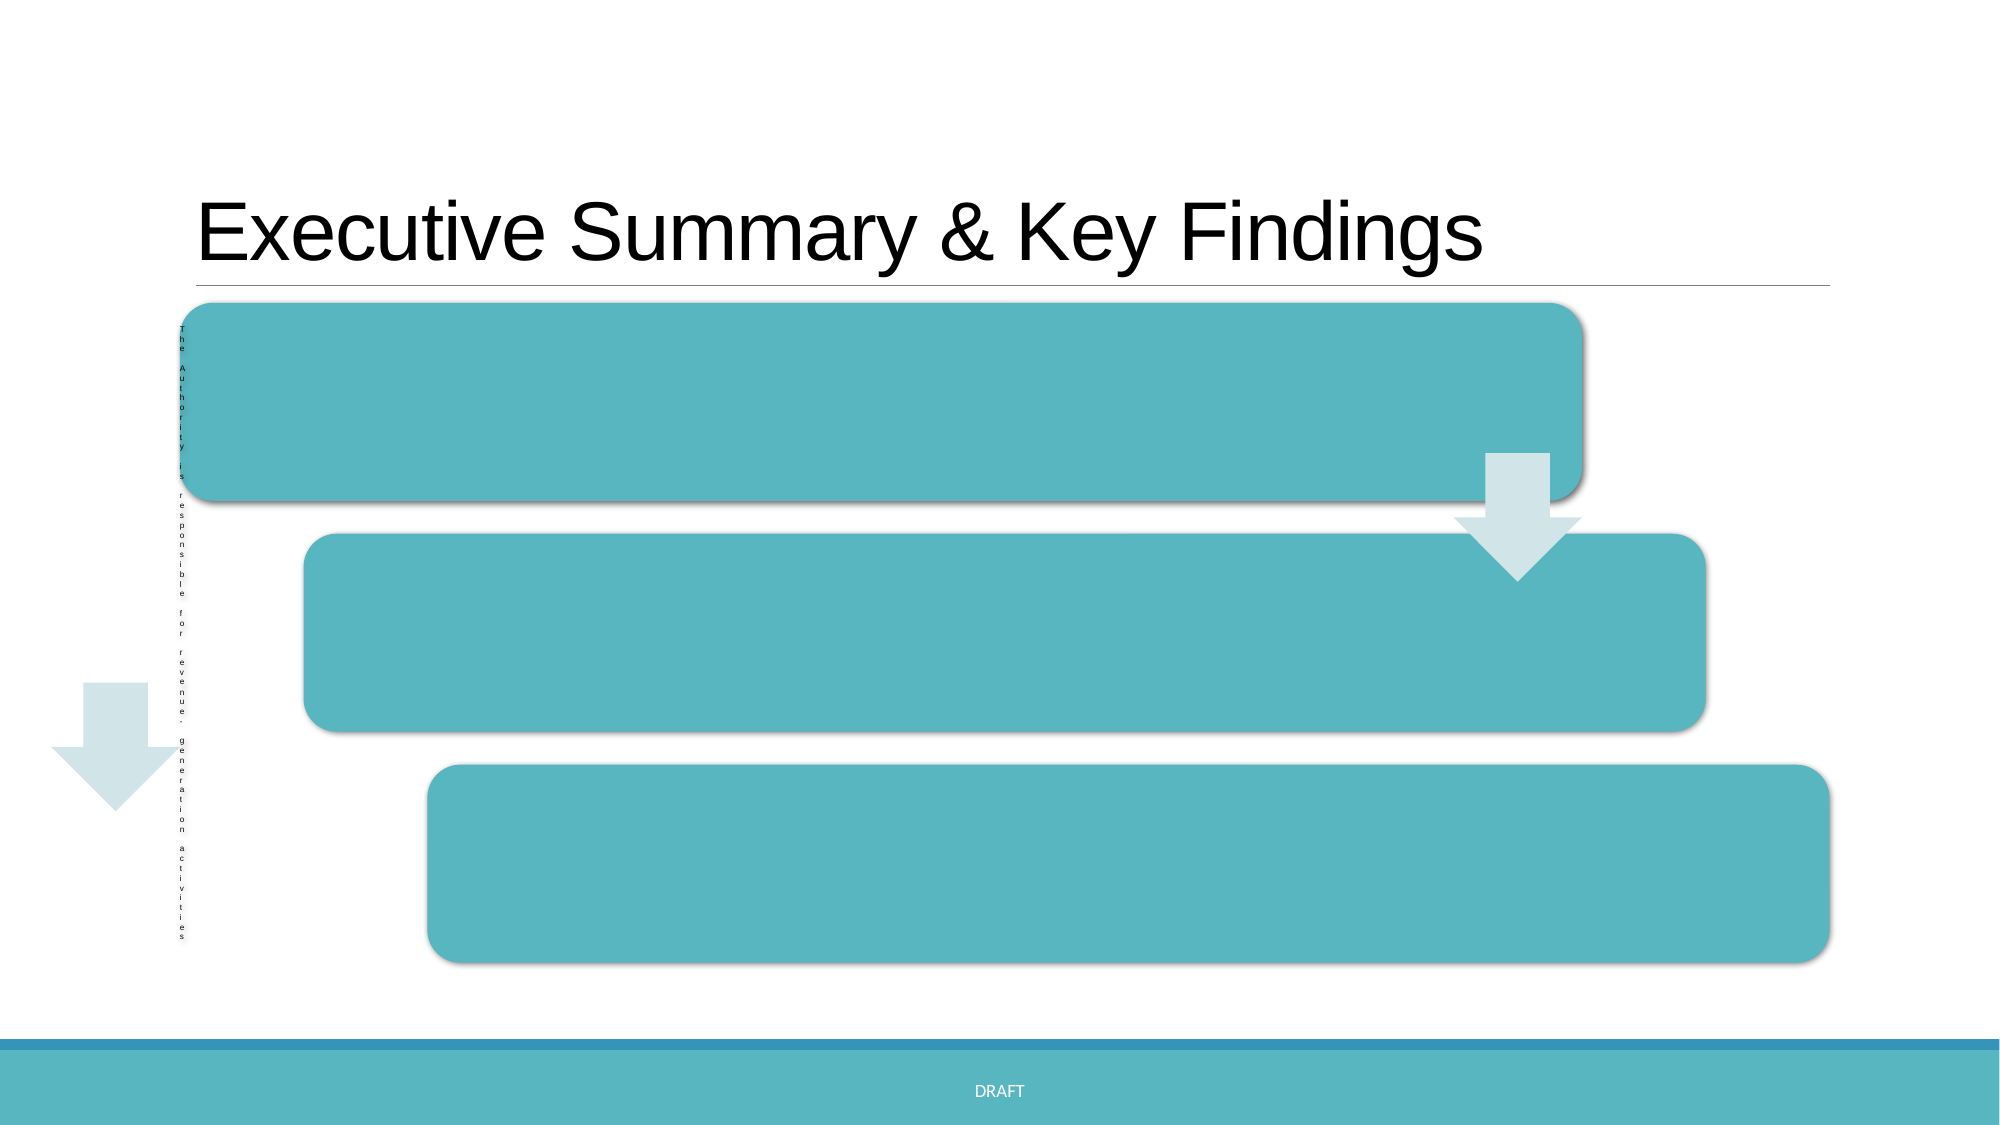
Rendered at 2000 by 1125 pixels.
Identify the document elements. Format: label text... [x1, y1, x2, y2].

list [179, 302, 1830, 964]
footer DRAFT [604, 1059, 1396, 1120]
title Executive Summary & Key Findings [179, 47, 1830, 285]
